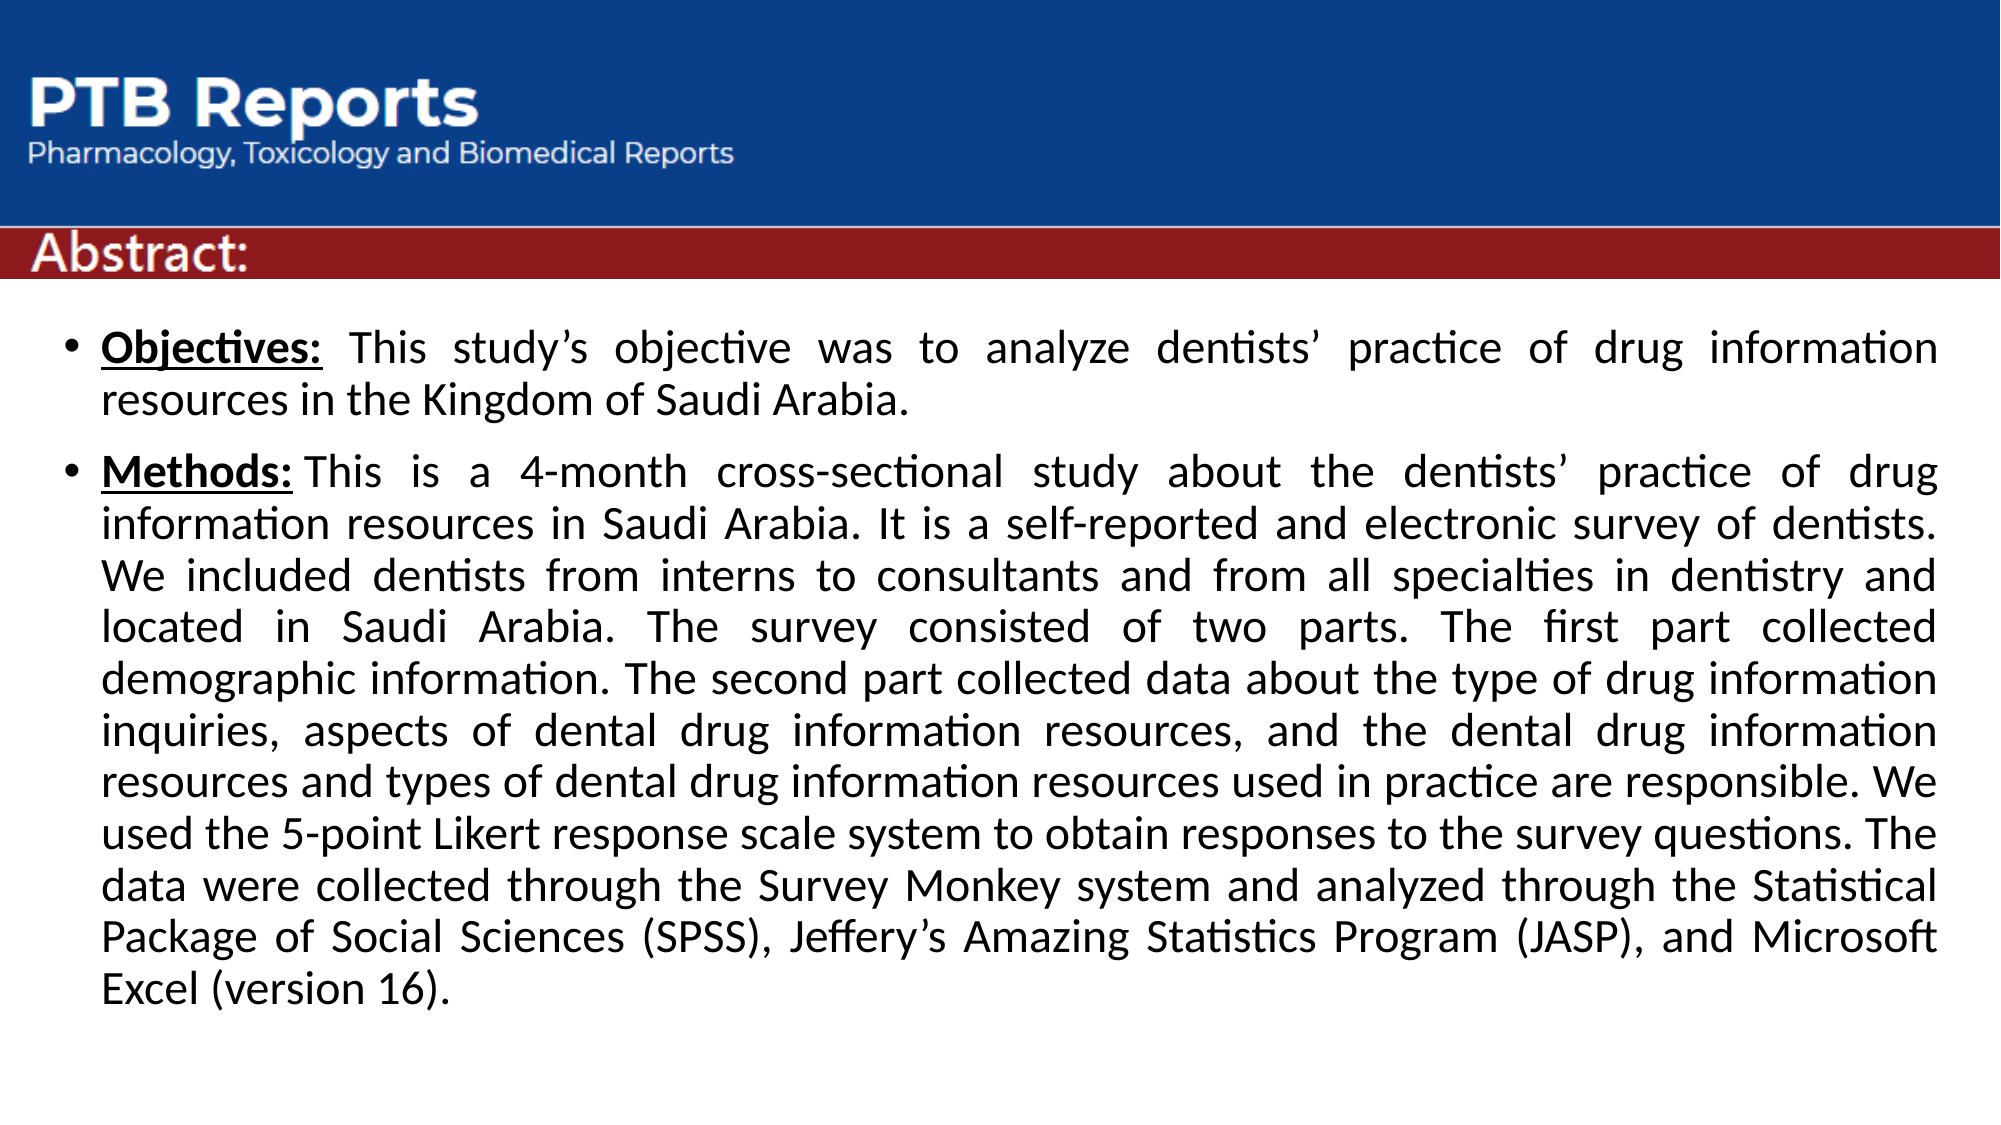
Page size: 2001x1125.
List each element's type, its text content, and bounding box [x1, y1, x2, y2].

picture [0, 0, 2000, 279]
list Objectives: This study’s objective was to analyze dentists’ practice of drug information resources in the Kingdom of Saudi Arabia. Methods: This is a 4-month cross-sectional study about the dentists’ practice of drug information resources in Saudi Arabia. It is a self-reported and electronic survey of dentists. We included dentists from interns to consultants and from all specialties in dentistry and located in Saudi Arabia. The survey consisted of two parts. The first part collected demographic information. The second part collected data about the type of drug information inquiries, aspects of dental drug information resources, and the dental drug information resources and types of dental drug information resources used in practice are responsible. We used the 5-point Likert response scale system to obtain responses to the survey questions. The data were collected through the Survey Monkey system and analyzed through the Statistical Package of Social Sciences (SPSS), Jeffery’s Amazing Statistics Program (JASP), and Microsoft Excel (version 16). [48, 314, 1957, 1038]
